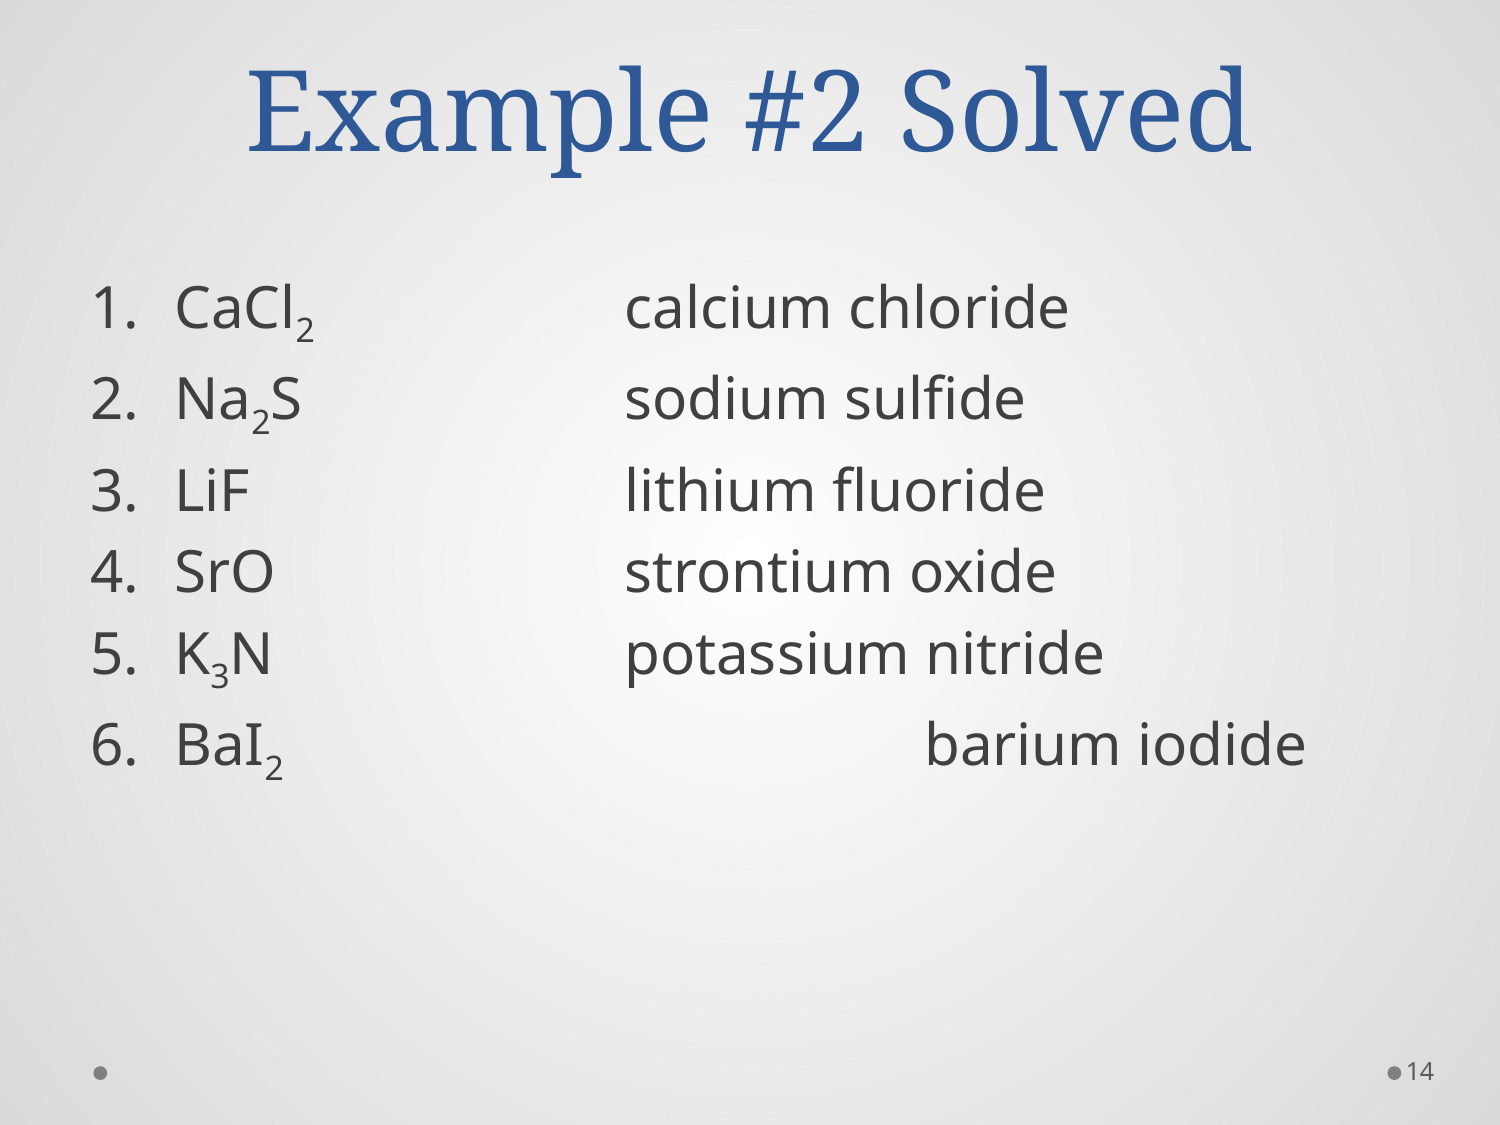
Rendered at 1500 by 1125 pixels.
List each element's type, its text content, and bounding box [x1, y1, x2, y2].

list CaCl2 calcium chloride Na2S sodium sulfide LiF lithium fluoride SrO strontium oxide K3N potassium nitride BaI2 barium iodide [75, 262, 1425, 1005]
title Example #2 Solved [75, 0, 1425, 182]
slide_number 14 [1401, 1042, 1494, 1103]
